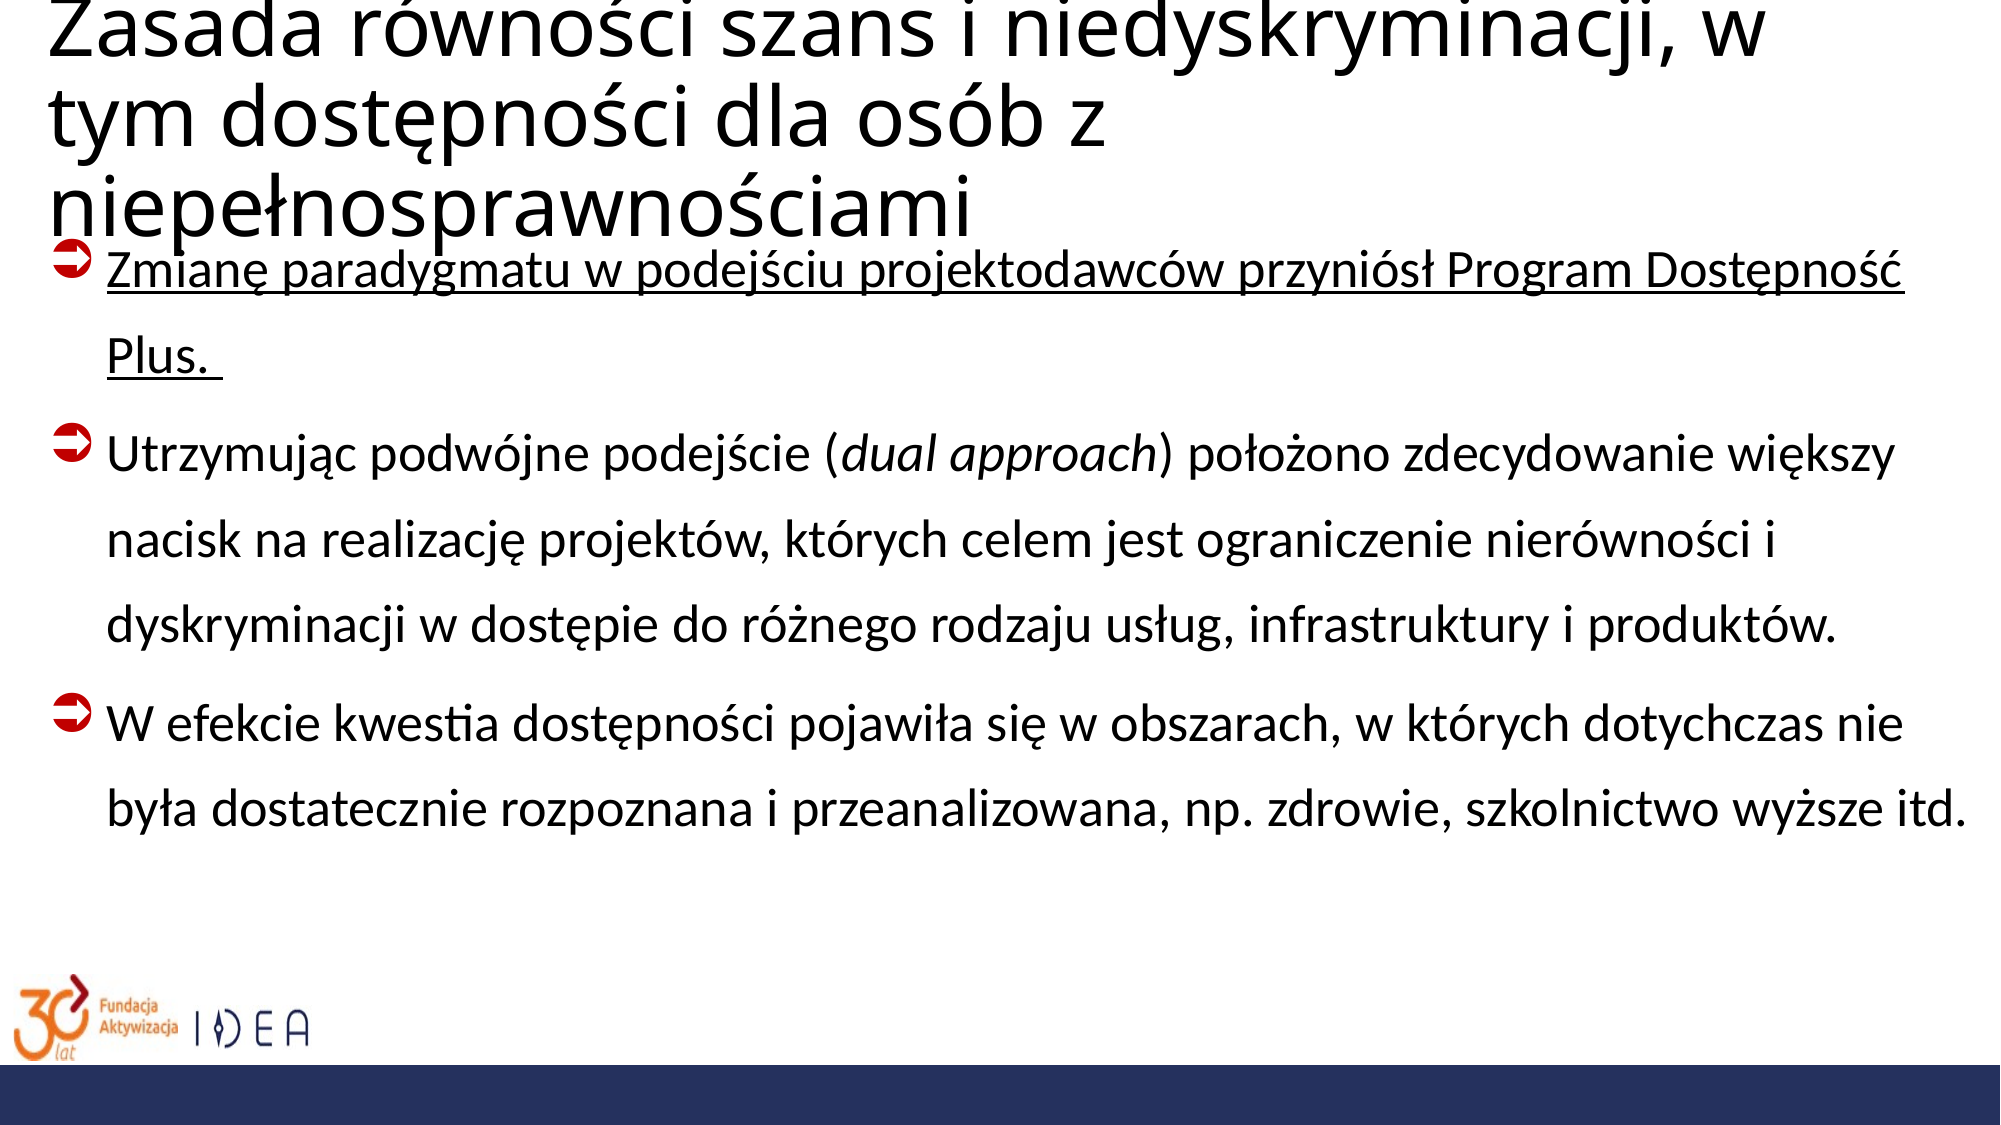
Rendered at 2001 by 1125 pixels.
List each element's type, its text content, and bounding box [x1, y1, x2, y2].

title Zasada równości szans i niedyskryminacji, w tym dostępności dla osób z niepełnosprawnościami [32, 11, 1950, 229]
picture [193, 1005, 312, 1050]
list Zmianę paradygmatu w podejściu projektodawców przyniósł Program Dostępność Plus. Utrzymując podwójne podejście (dual approach) położono zdecydowanie większy nacisk na realizację projektów, których celem jest ograniczenie nierówności i dyskryminacji w dostępie do różnego rodzaju usług, infrastruktury i produktów. W efekcie kwestia dostępności pojawiła się w obszarach, w których dotychczas nie była dostatecznie rozpoznana i przeanalizowana, np. zdrowie, szkolnictwo wyższe itd. [32, 204, 2000, 920]
picture [13, 974, 178, 1061]
